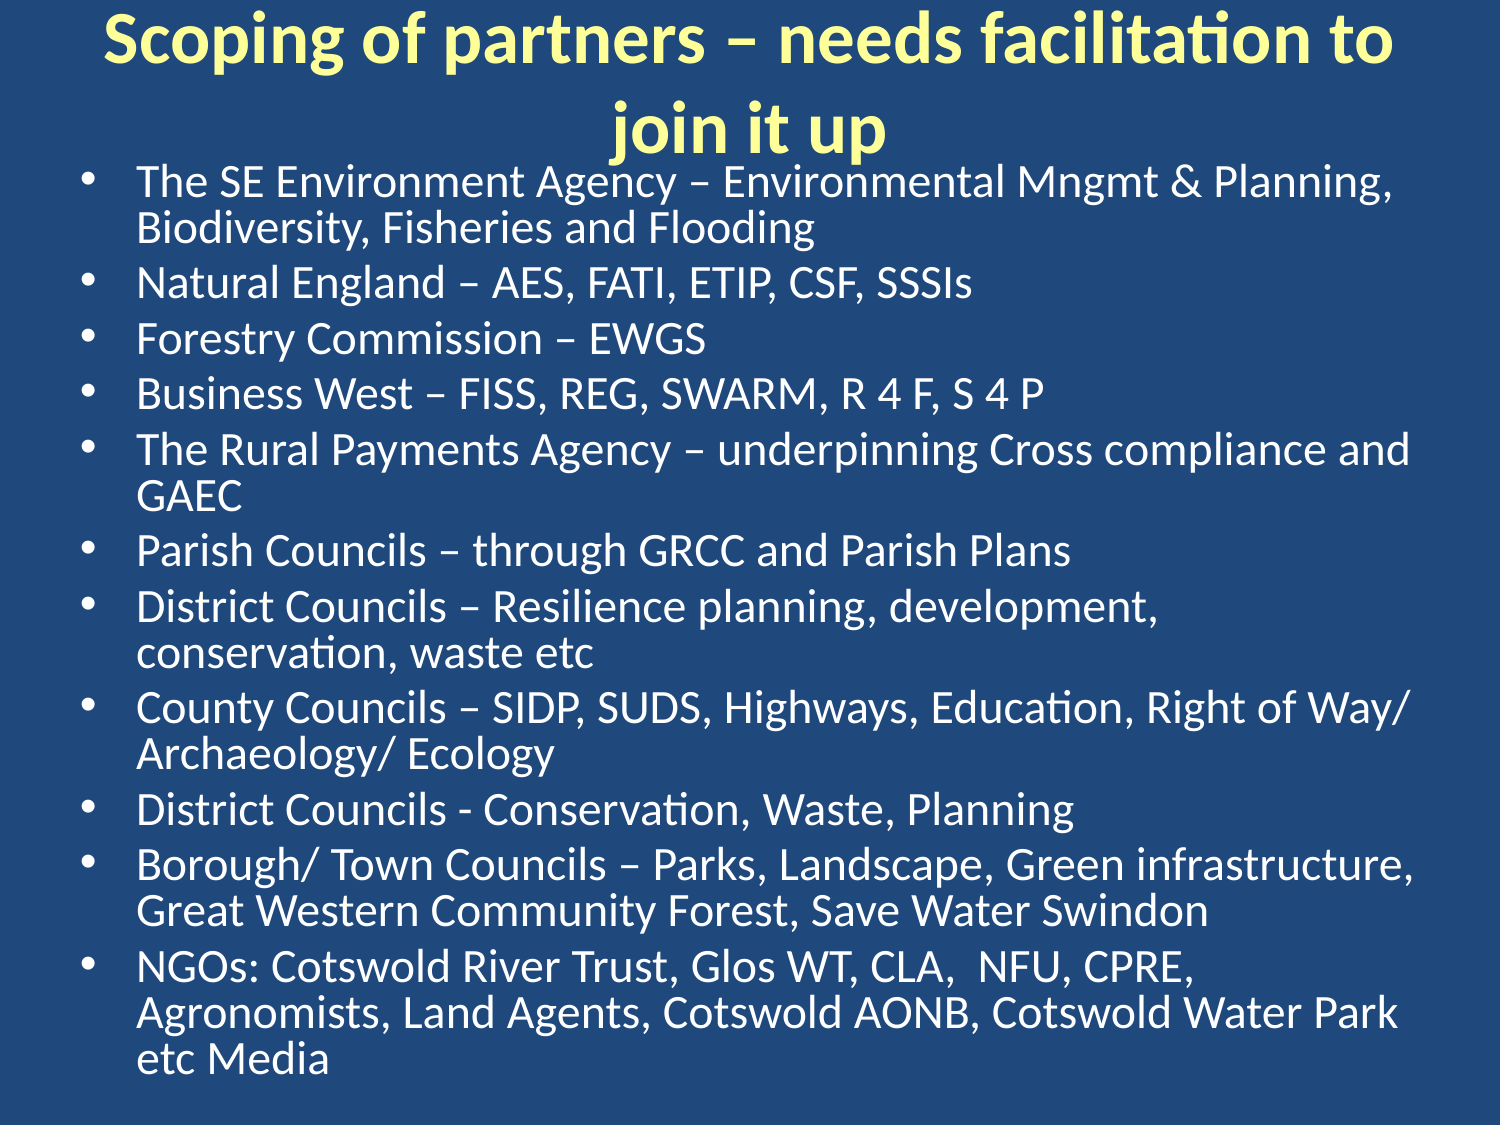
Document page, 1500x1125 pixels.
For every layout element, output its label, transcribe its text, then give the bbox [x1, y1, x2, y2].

title Scoping of partners – needs facilitation to join it up [74, 0, 1426, 113]
list The SE Environment Agency – Environmental Mngmt & Planning, Biodiversity, Fisheries and Flooding Natural England – AES, FATI, ETIP, CSF, SSSIs Forestry Commission – EWGS Business West – FISS, REG, SWARM, R 4 F, S 4 P The Rural Payments Agency – underpinning Cross compliance and GAEC Parish Councils – through GRCC and Parish Plans District Councils – Resilience planning, development, conservation, waste etc County Councils – SIDP, SUDS, Highways, Education, Right of Way/ Archaeology/ Ecology District Councils - Conservation, Waste, Planning Borough/ Town Councils – Parks, Landscape, Green infrastructure, Great Western Community Forest, Save Water Swindon NGOs: Cotswold River Trust, Glos WT, CLA, NFU, CPRE, Agronomists, Land Agents, Cotswold AONB, Cotswold Water Park etc Media [64, 113, 1442, 870]
